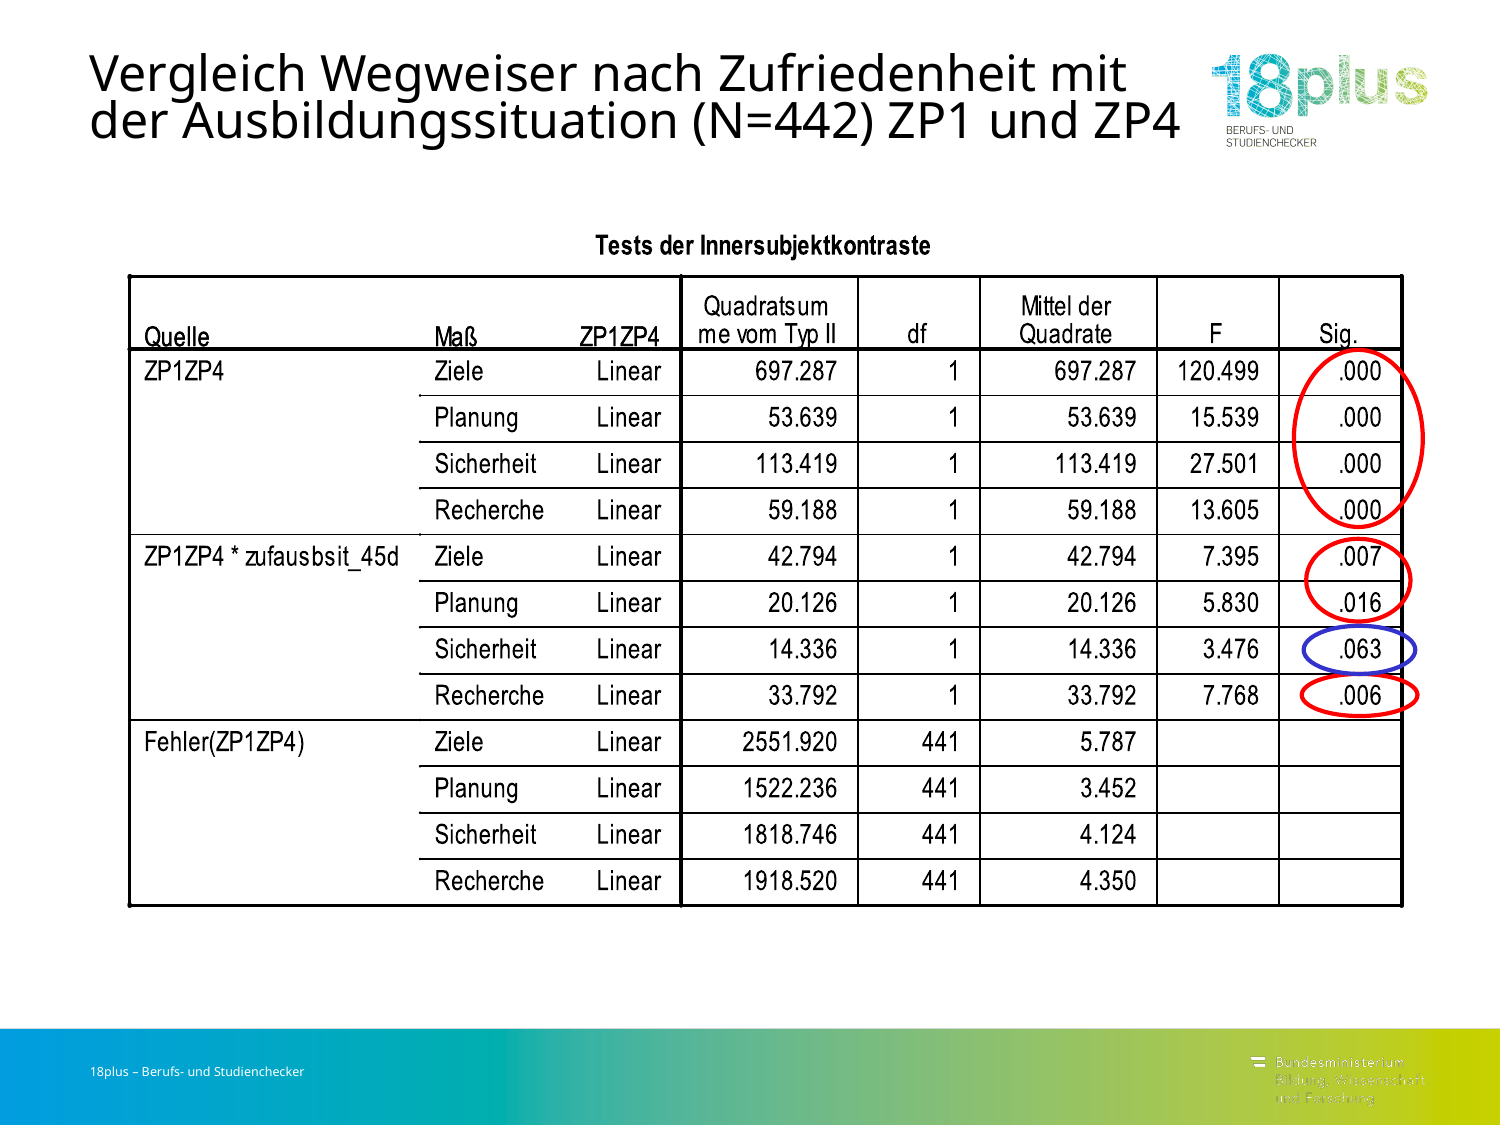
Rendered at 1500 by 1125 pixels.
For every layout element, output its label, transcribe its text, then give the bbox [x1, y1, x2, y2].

footer 18plus – Berufs- und Studienchecker [75, 1042, 117, 1102]
picture [123, 219, 1500, 1125]
title Vergleich Wegweiser nach Zufriedenheit mit der Ausbildungssituation (N=442) ZP1 und ZP4 [75, 45, 1425, 126]
